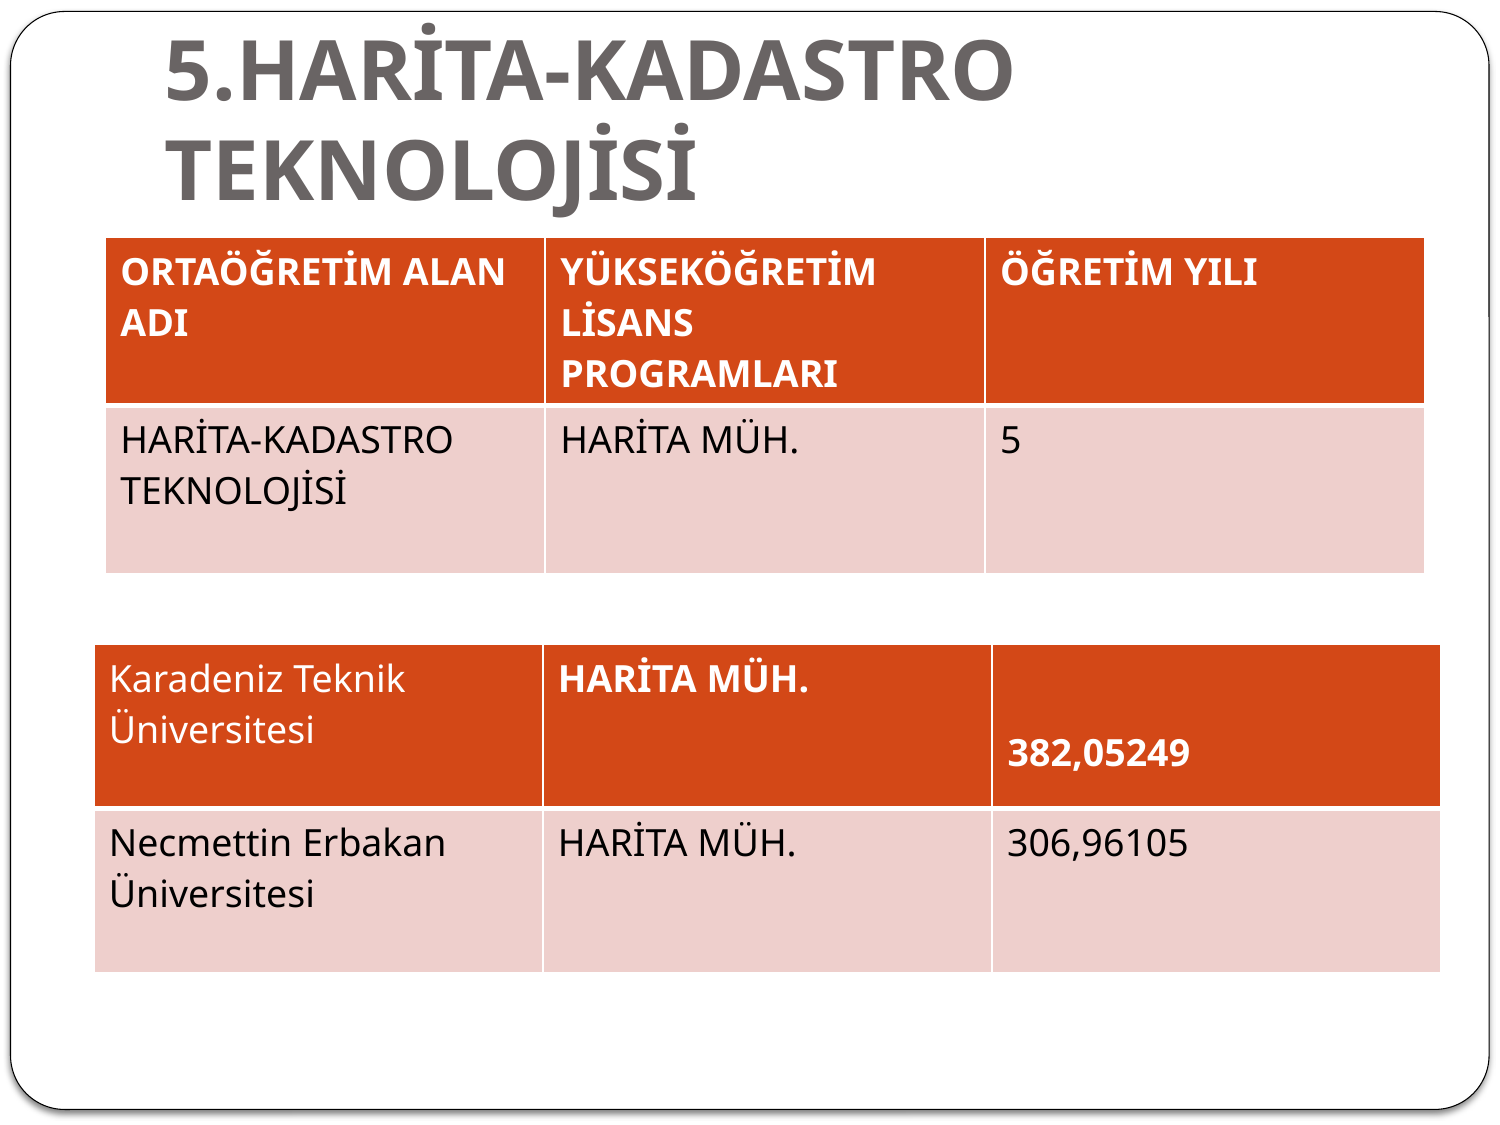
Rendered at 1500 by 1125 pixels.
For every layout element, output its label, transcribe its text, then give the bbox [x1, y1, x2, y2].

table_header YÜKSEKÖĞRETİM LİSANS PROGRAMLARI [546, 238, 984, 403]
table_cell Necmettin Erbakan Üniversitesi [95, 811, 542, 972]
table_header ÖĞRETİM YILI [986, 238, 1424, 403]
table_header HARİTA MÜH. [544, 645, 991, 806]
table_header 382,05249 [993, 645, 1440, 806]
table_cell HARİTA-KADASTRO TEKNOLOJİSİ [106, 408, 544, 573]
table_header ORTAÖĞRETİM ALAN ADI [106, 238, 544, 403]
table_cell HARİTA MÜH. [546, 408, 984, 573]
table_header Karadeniz Teknik Üniversitesi [95, 645, 542, 806]
title 5.HARİTA-KADASTRO TEKNOLOJİSİ [150, 45, 1425, 233]
table_cell 5 [986, 408, 1424, 573]
table_cell 306,96105 [993, 811, 1440, 972]
table_cell HARİTA MÜH. [544, 811, 991, 972]
